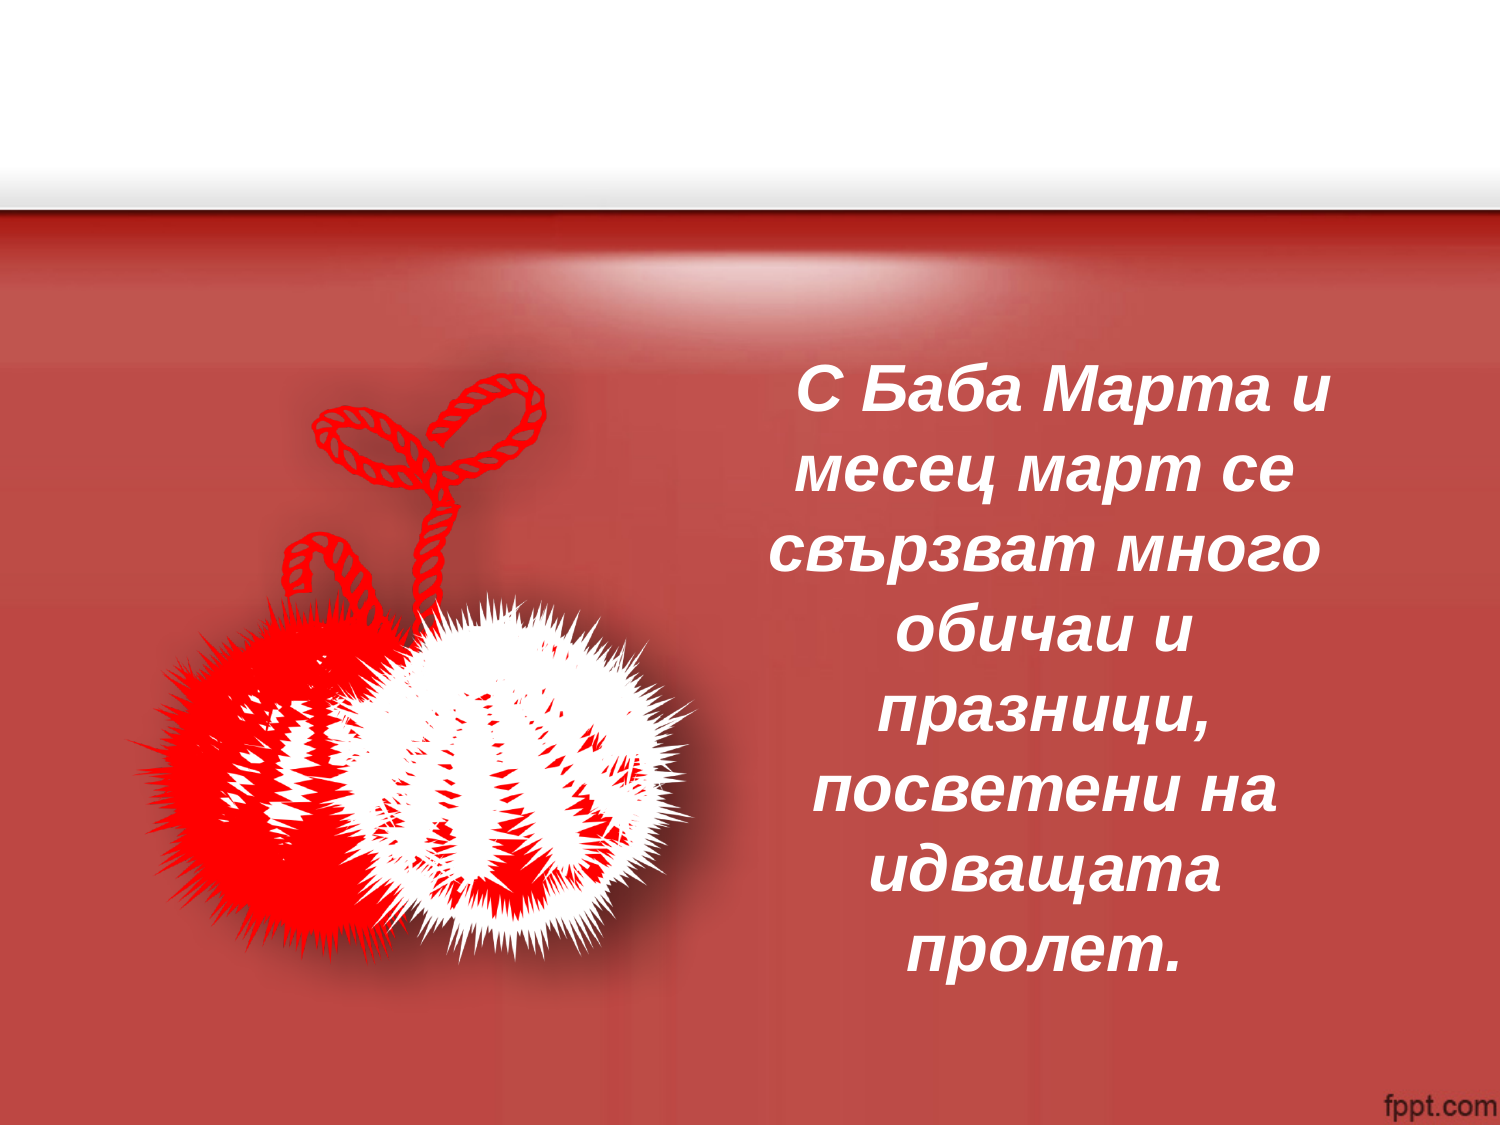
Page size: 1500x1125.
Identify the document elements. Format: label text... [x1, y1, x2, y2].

picture [0, 0, 1500, 1125]
list С Баба Марта и месец март се свързват много обичаи и празници, посветени на идващата пролет. [726, 337, 1365, 1035]
